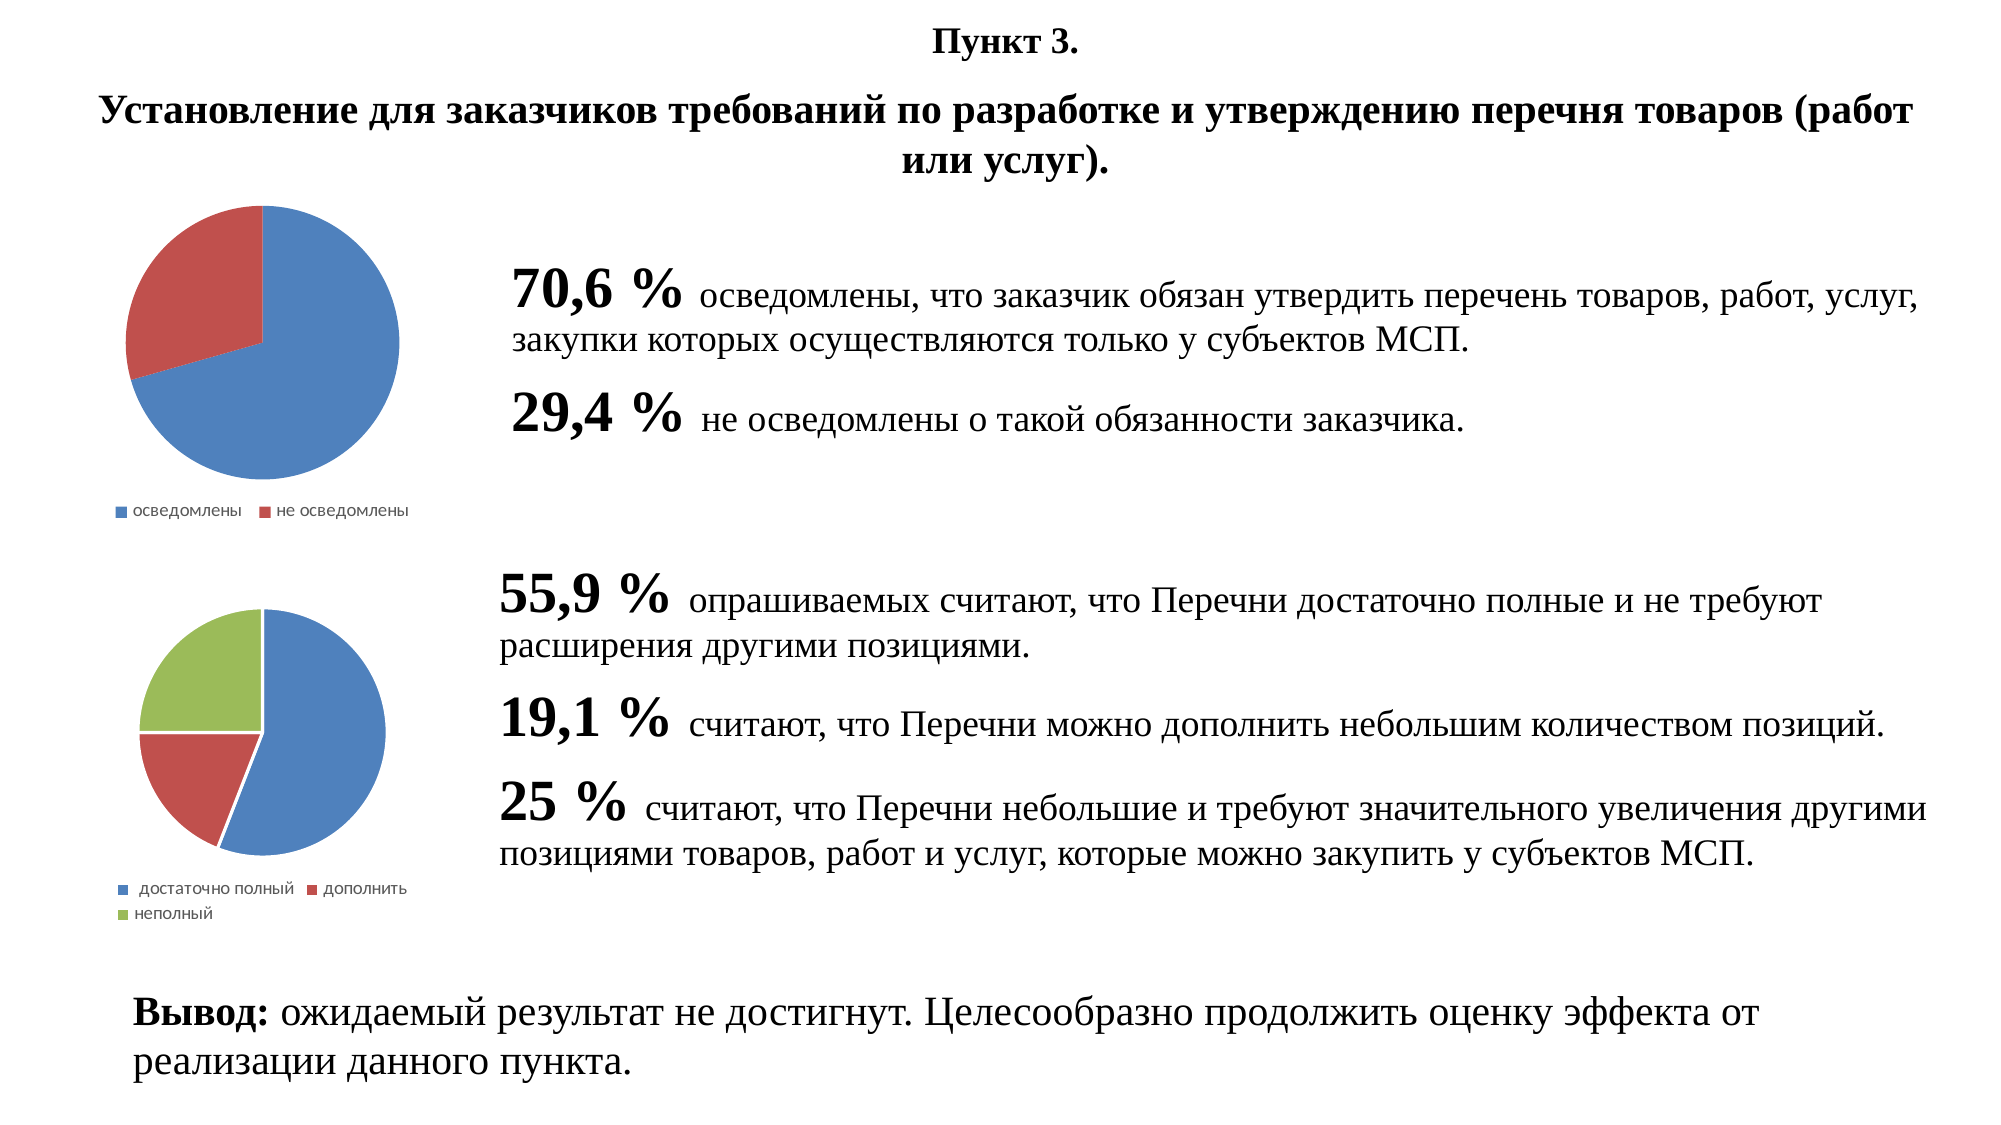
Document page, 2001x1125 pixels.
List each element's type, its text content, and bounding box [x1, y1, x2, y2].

text_box 70,6 % осведомлены, что заказчик обязан утвердить перечень товаров, работ, услуг, закупки которых осуществляются только у субъектов МСП. 29,4 % не осведомлены о такой обязанности заказчика. [496, 249, 2000, 568]
list 55,9 % опрашиваемых считают, что Перечни достаточно полные и не требуют расширения другими позициями. 19,1 % считают, что Перечни можно дополнить небольшим количеством позиций. 25 % считают, что Перечни небольшие и требуют значительного увеличения другими позициями товаров, работ и услуг, которые можно закупить у субъектов МСП. [484, 555, 1959, 953]
chart [16, 601, 510, 931]
text_box Вывод: ожидаемый результат не достигнут. Целесообразно продолжить оценку эффекта от реализации данного пункта. [118, 975, 1863, 1091]
chart [41, 199, 484, 528]
text_box Пункт 3. Установление для заказчиков требований по разработке и утверждению перечня товаров (работ или услуг). [82, 1, 1929, 190]
